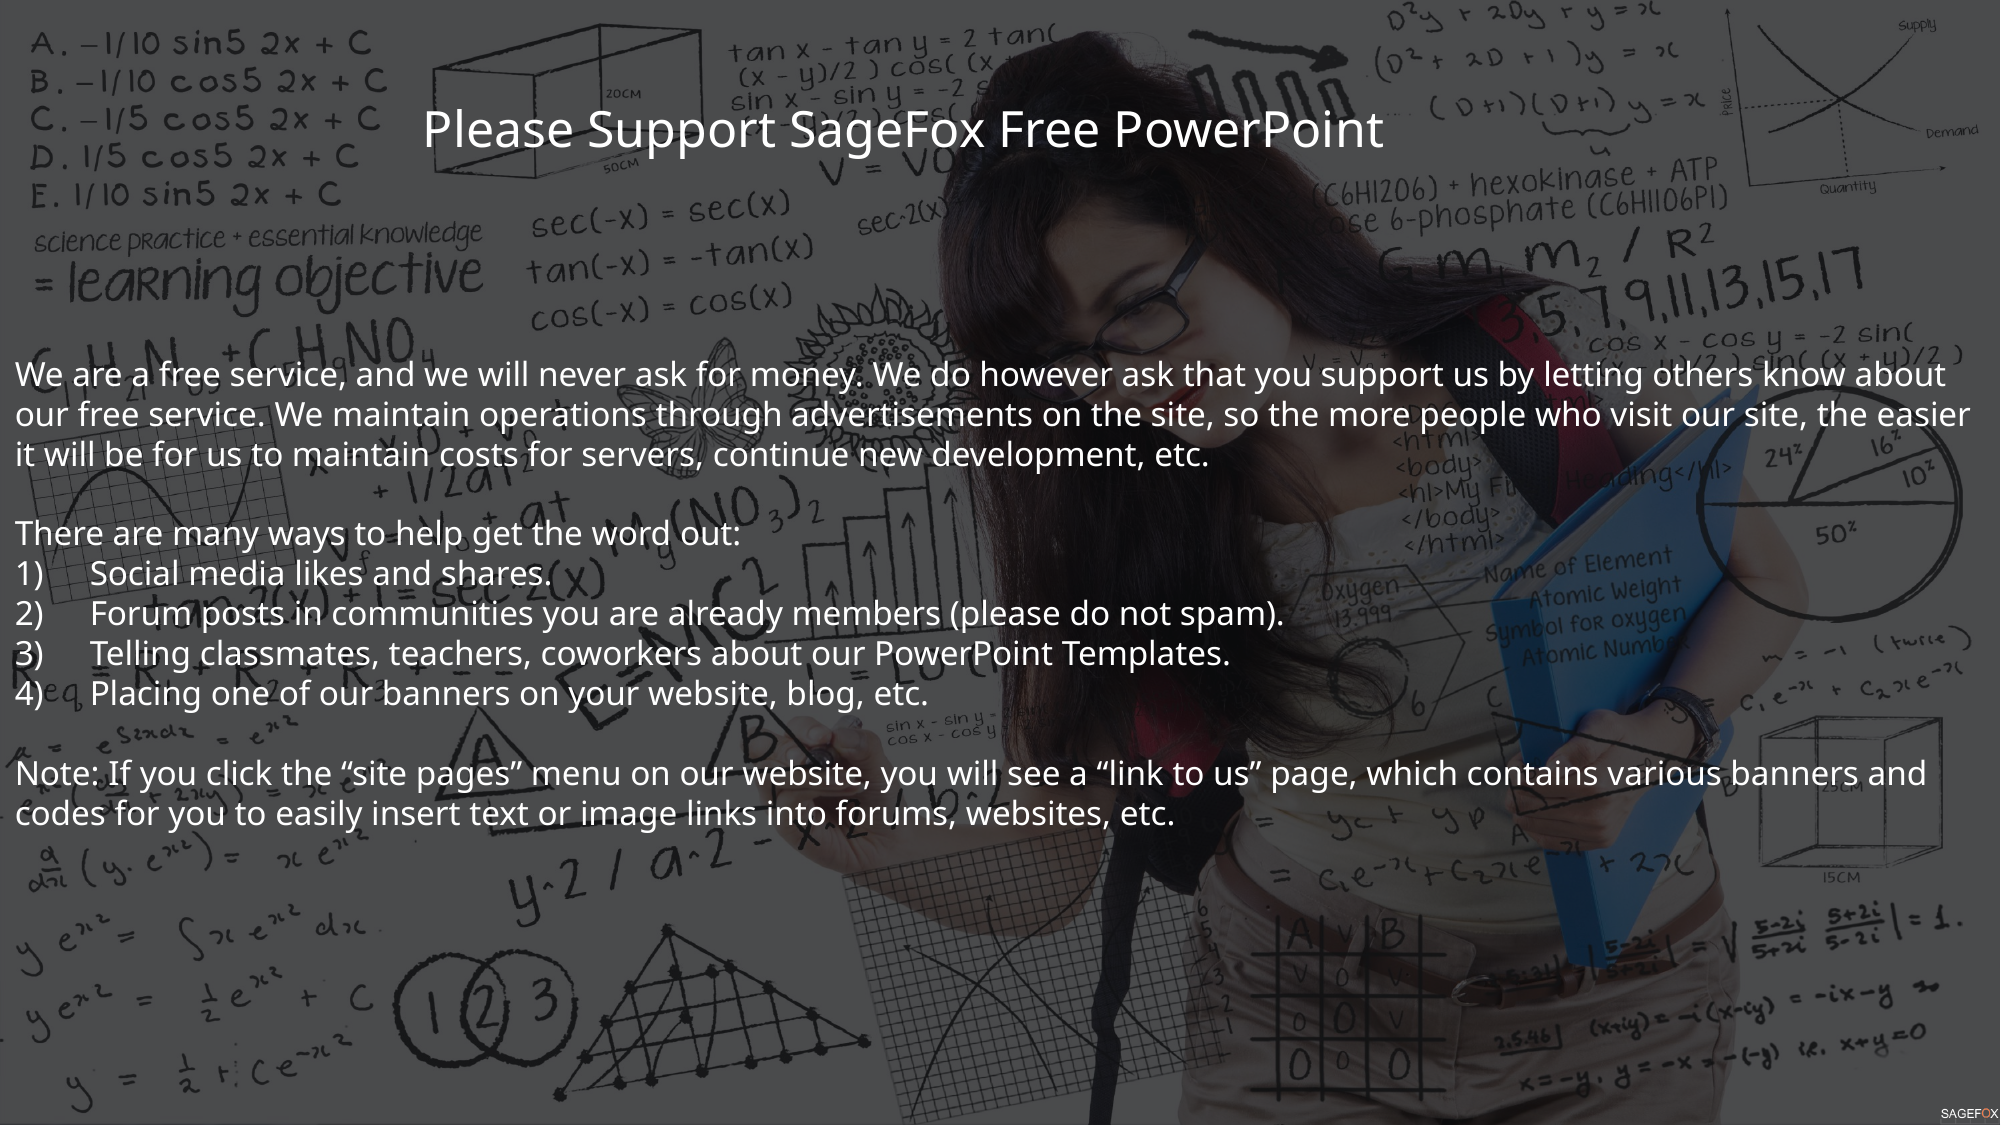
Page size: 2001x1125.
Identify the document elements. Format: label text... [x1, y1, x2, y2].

text_box We are a free service, and we will never ask for money. We do however ask that you support us by letting others know about our free service. We maintain operations through advertisements on the site, so the more people who visit our site, the easier it will be for us to maintain costs for servers, continue new development, etc. There are many ways to help get the word out: Social media likes and shares. Forum posts in communities you are already members (please do not spam). Telling classmates, teachers, coworkers about our PowerPoint Templates. Placing one of our banners on your website, blog, etc. Note: If you click the “site pages” menu on our website, you will see a “link to us” page, which contains various banners and codes for you to easily insert text or image links into forums, websites, etc. [0, 0, 2000, 1125]
title Please Support SageFox Free PowerPoint [363, 72, 1444, 190]
